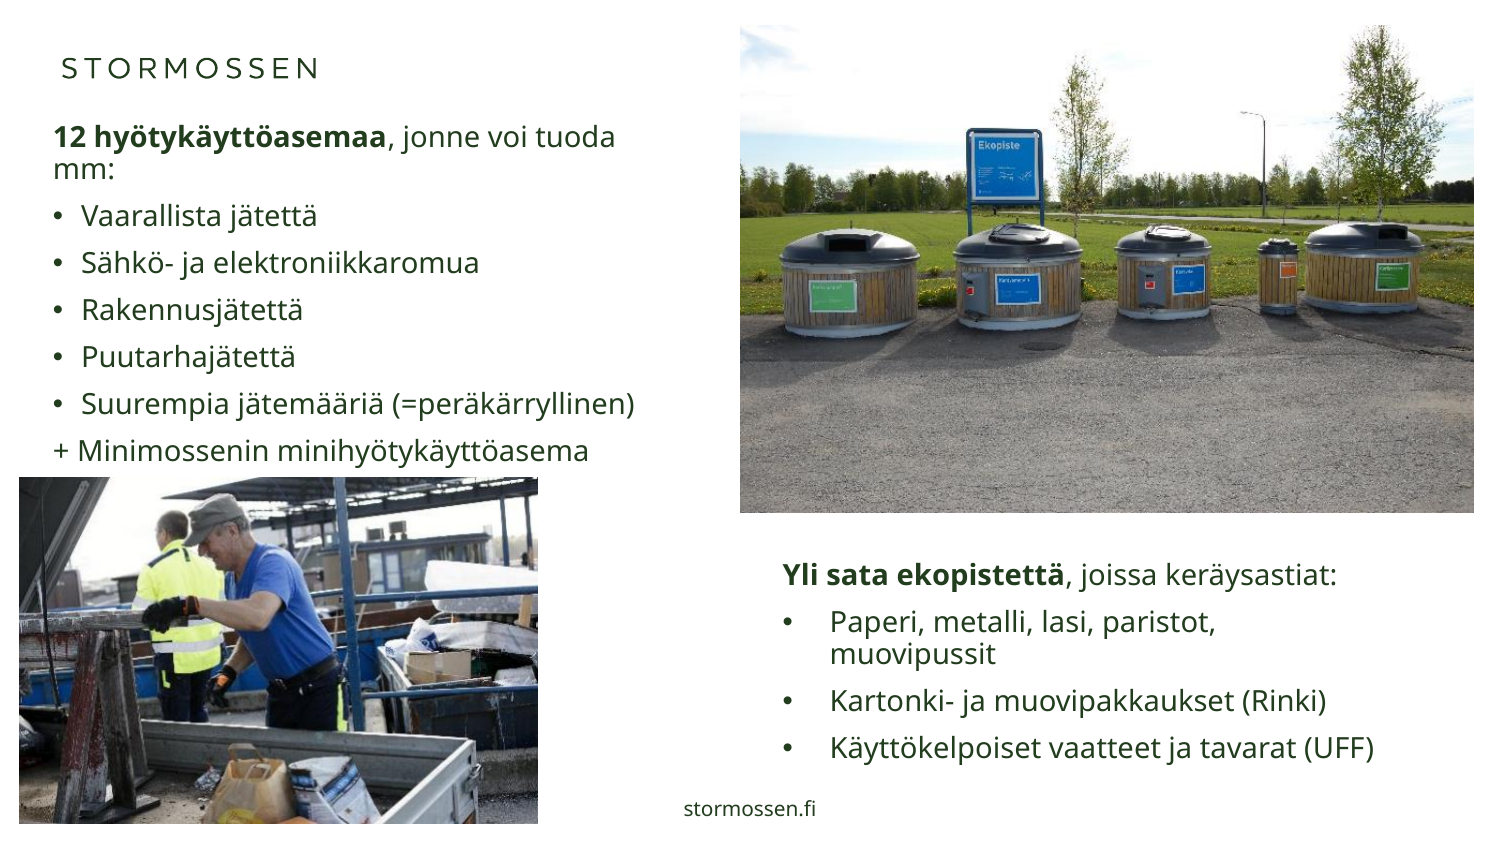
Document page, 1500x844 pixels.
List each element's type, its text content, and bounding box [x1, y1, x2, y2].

list Yli sata ekopistettä, joissa keräysastiat: Paperi, metalli, lasi, paristot, muovipussit Kartonki- ja muovipakkaukset (Rinki) Käyttökelpoiset vaatteet ja tavarat (UFF) [767, 553, 1406, 824]
picture [19, 477, 538, 824]
footer stormossen.fi [496, 788, 1004, 834]
list 12 hyötykäyttöasemaa, jonne voi tuoda mm: Vaarallista jätettä Sähkö- ja elektroniikkaromua Rakennusjätettä Puutarhajätettä Suurempia jätemääriä (=peräkärryllinen) + Minimossenin minihyötykäyttöasema [37, 115, 676, 651]
picture [740, 25, 1474, 513]
